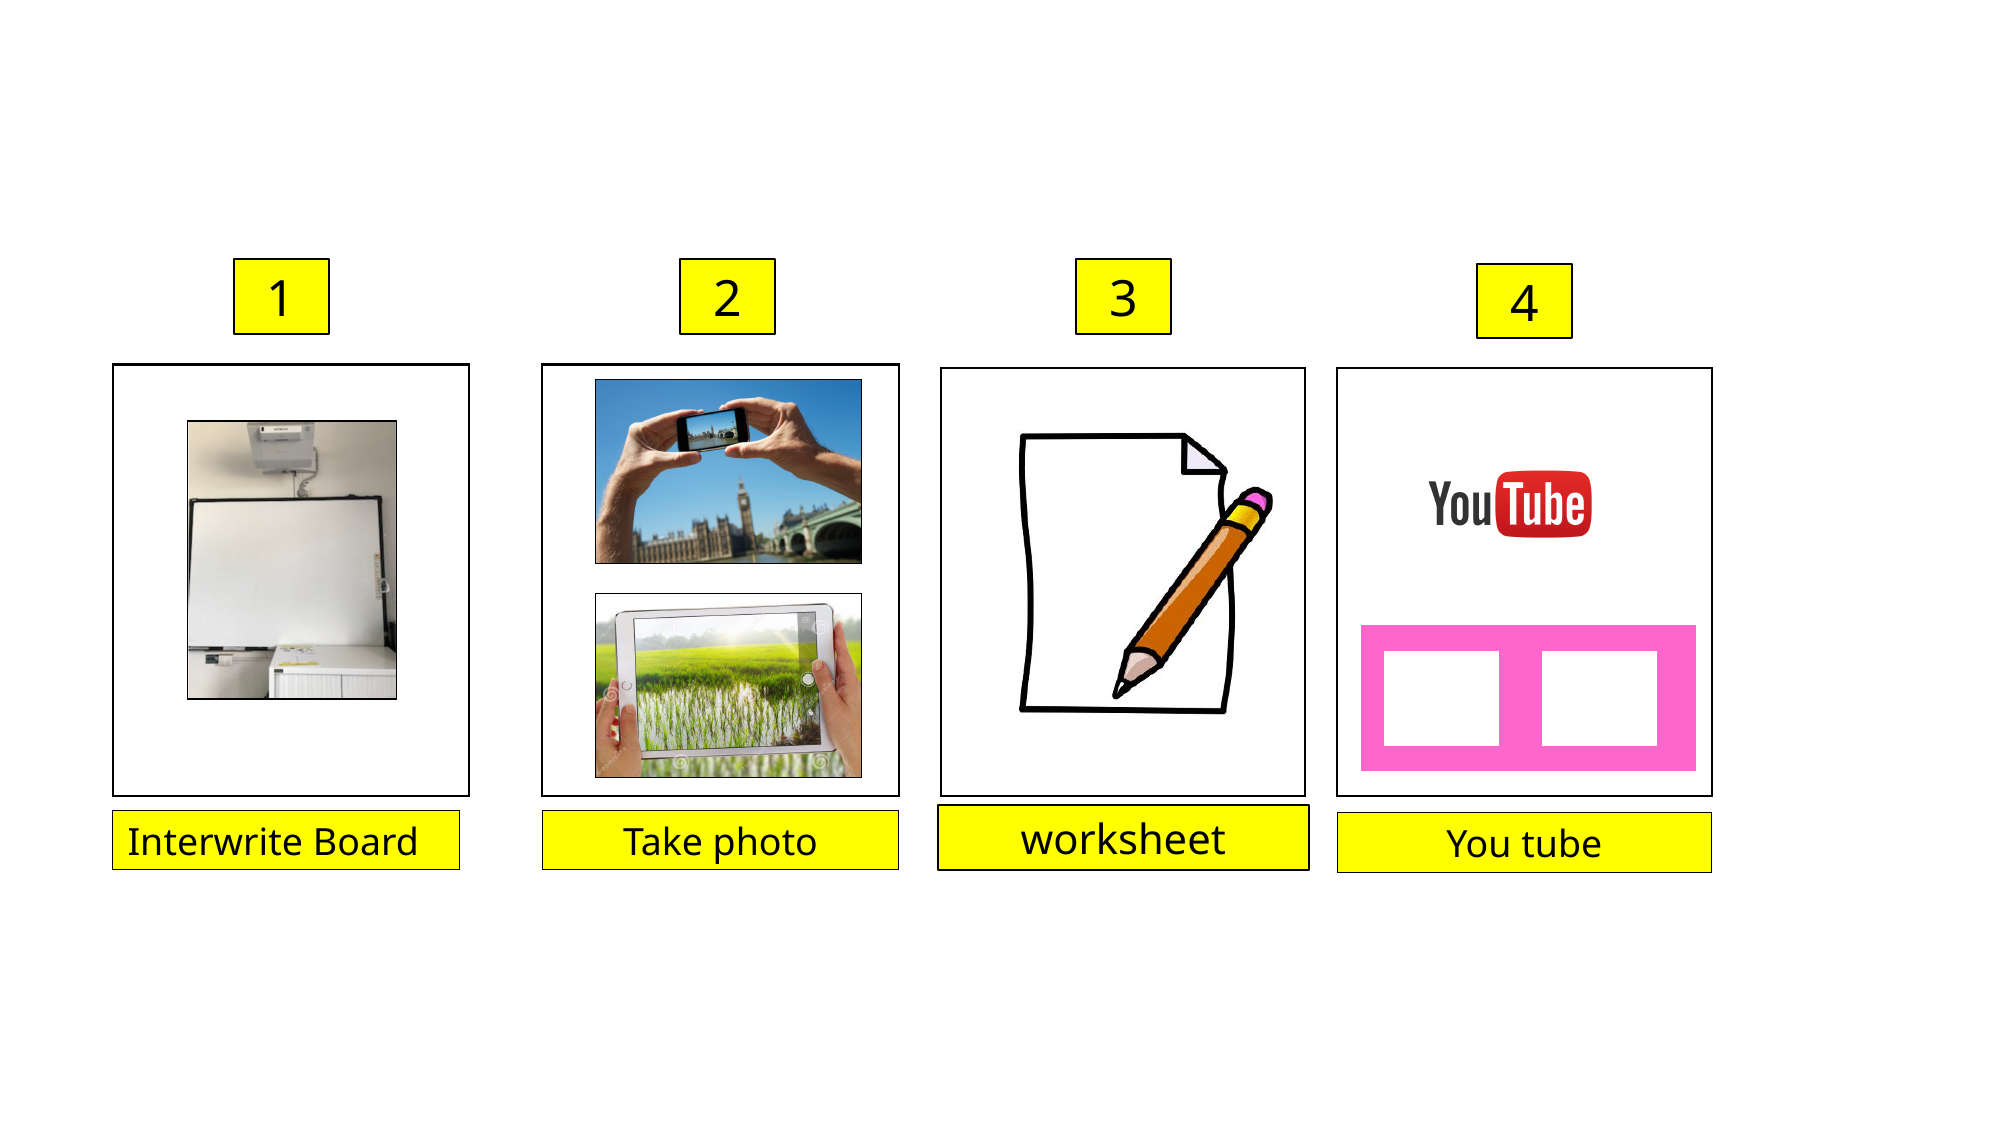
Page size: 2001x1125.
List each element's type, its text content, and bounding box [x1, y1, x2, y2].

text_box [937, 367, 1309, 871]
text_box 4 [1477, 263, 1572, 339]
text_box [1337, 367, 1712, 874]
picture [595, 379, 862, 564]
text_box 2 [679, 258, 775, 334]
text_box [112, 364, 469, 871]
text_box 1 [233, 258, 329, 334]
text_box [542, 364, 899, 871]
text_box 3 [1075, 258, 1171, 334]
picture [595, 593, 862, 778]
